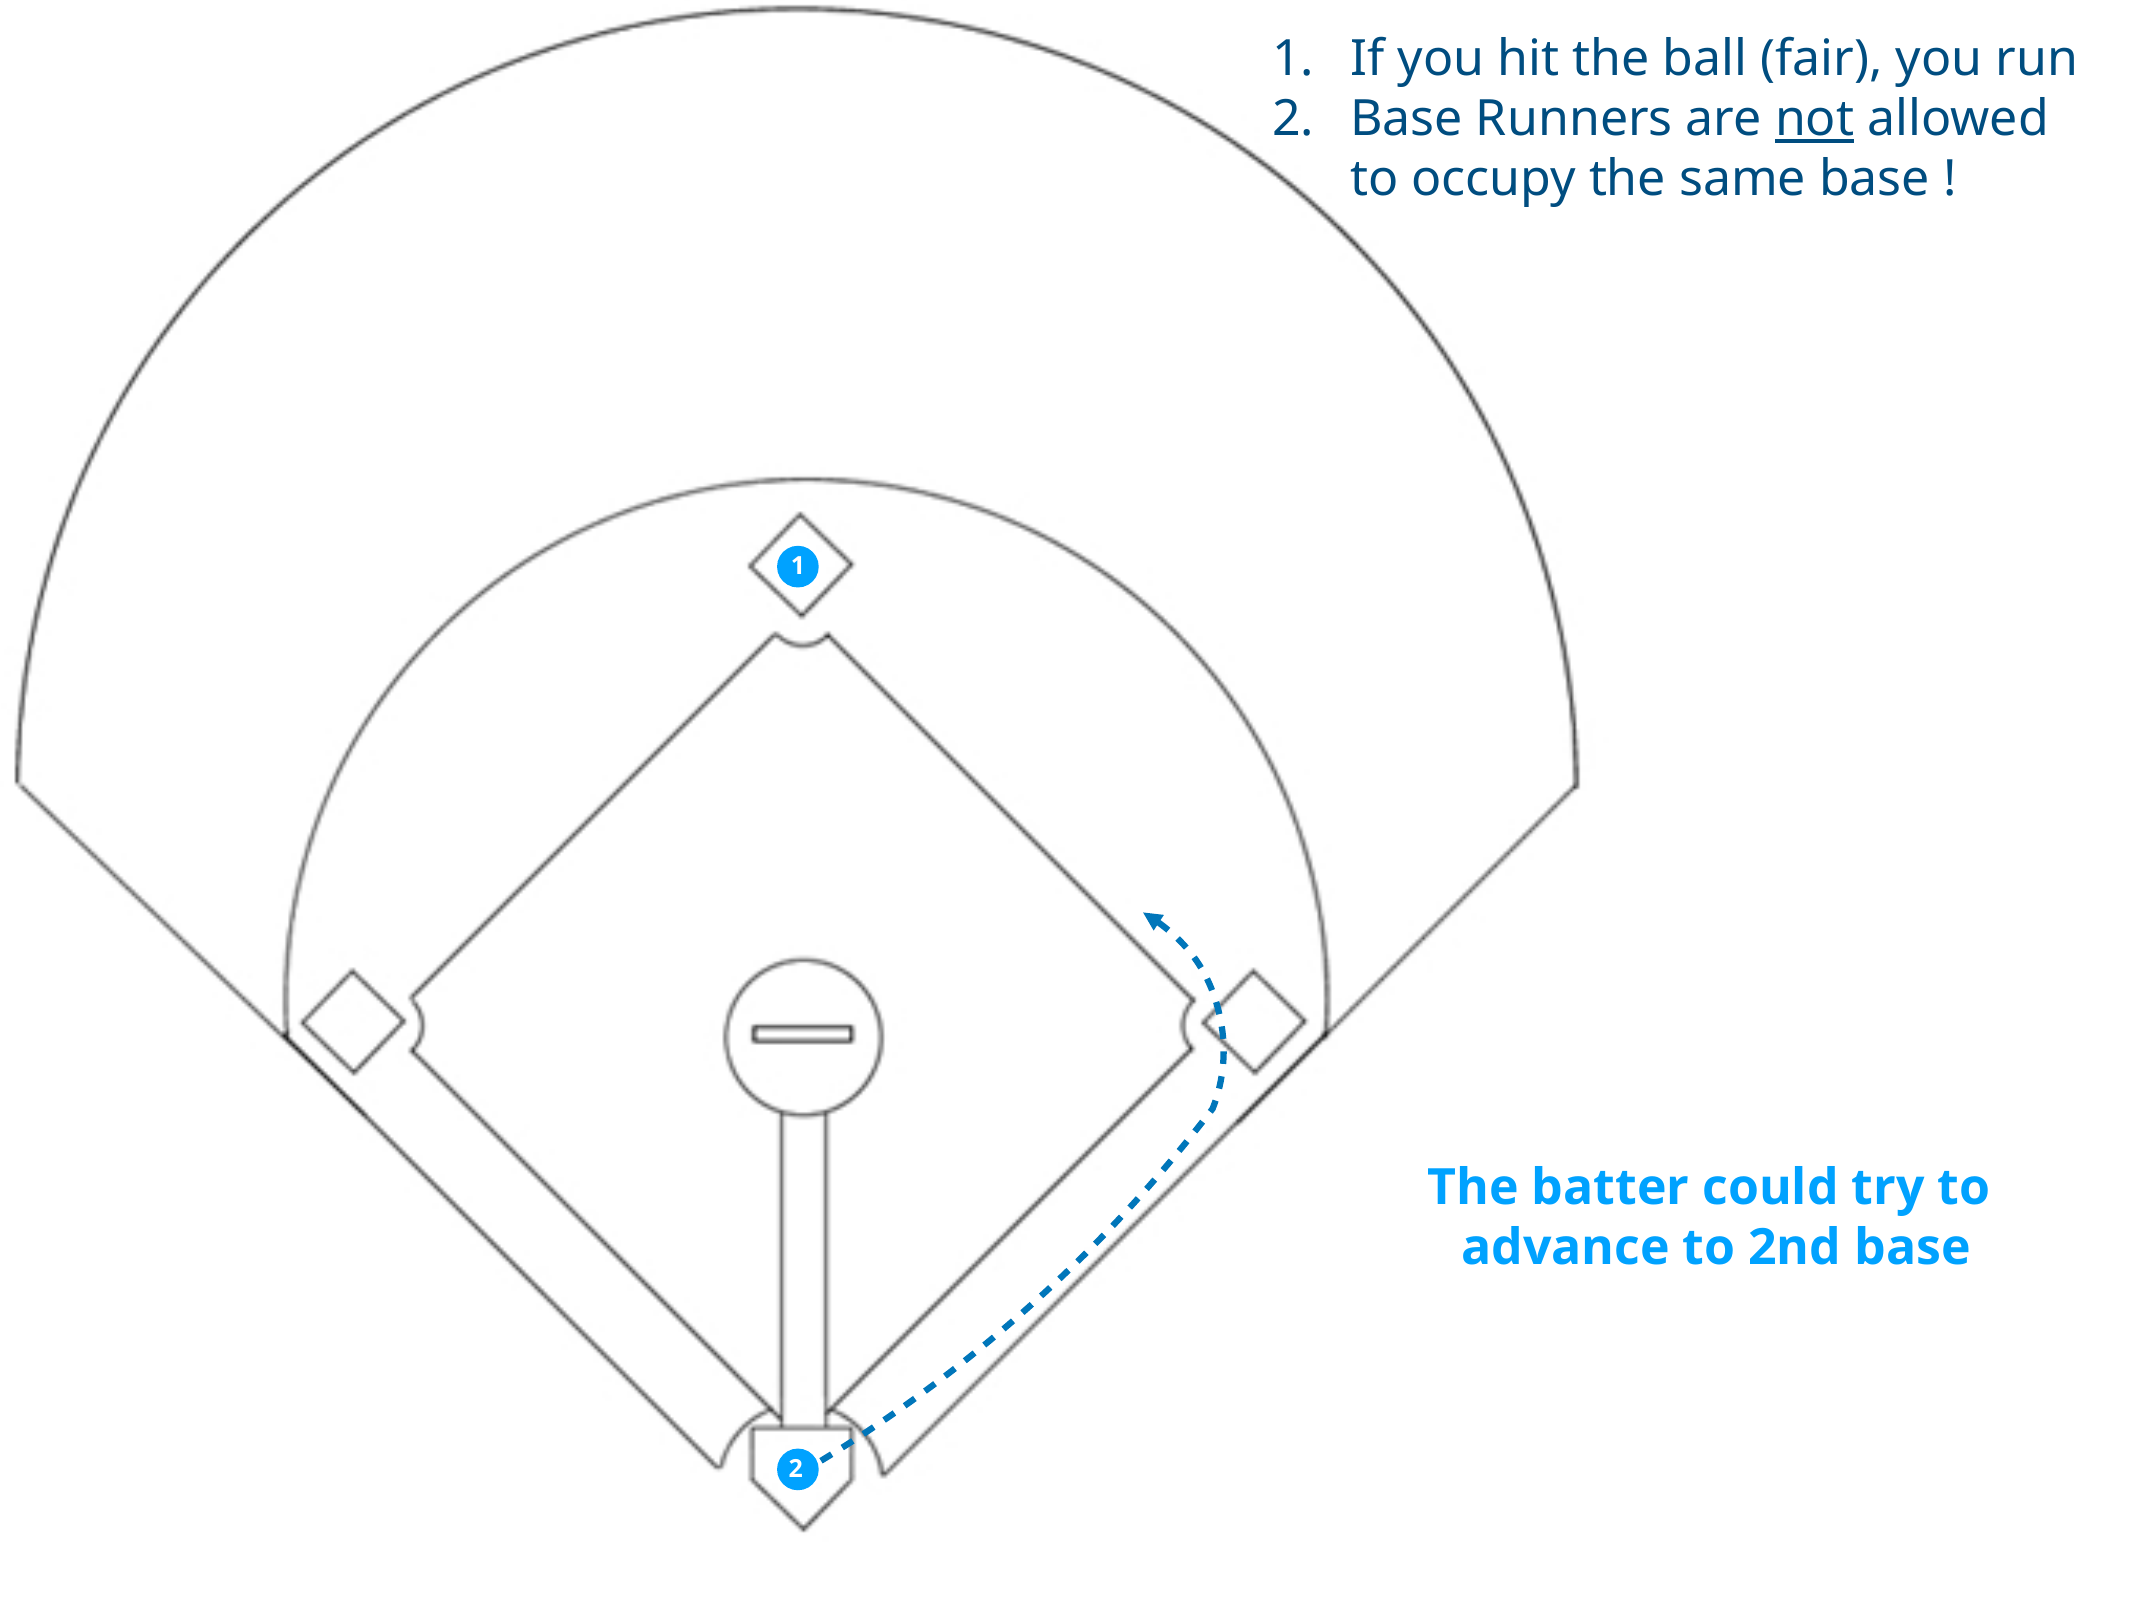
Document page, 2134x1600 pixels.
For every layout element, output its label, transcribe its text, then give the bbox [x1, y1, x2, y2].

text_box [776, 540, 819, 589]
text_box The batter could try to advance to 2nd base [1725, 1145, 2013, 1283]
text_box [776, 1443, 819, 1492]
text_box If you hit the ball (fair), you run Base Runners are not allowed to occupy the same base ! [1725, 16, 2087, 214]
picture [0, 0, 1725, 1567]
